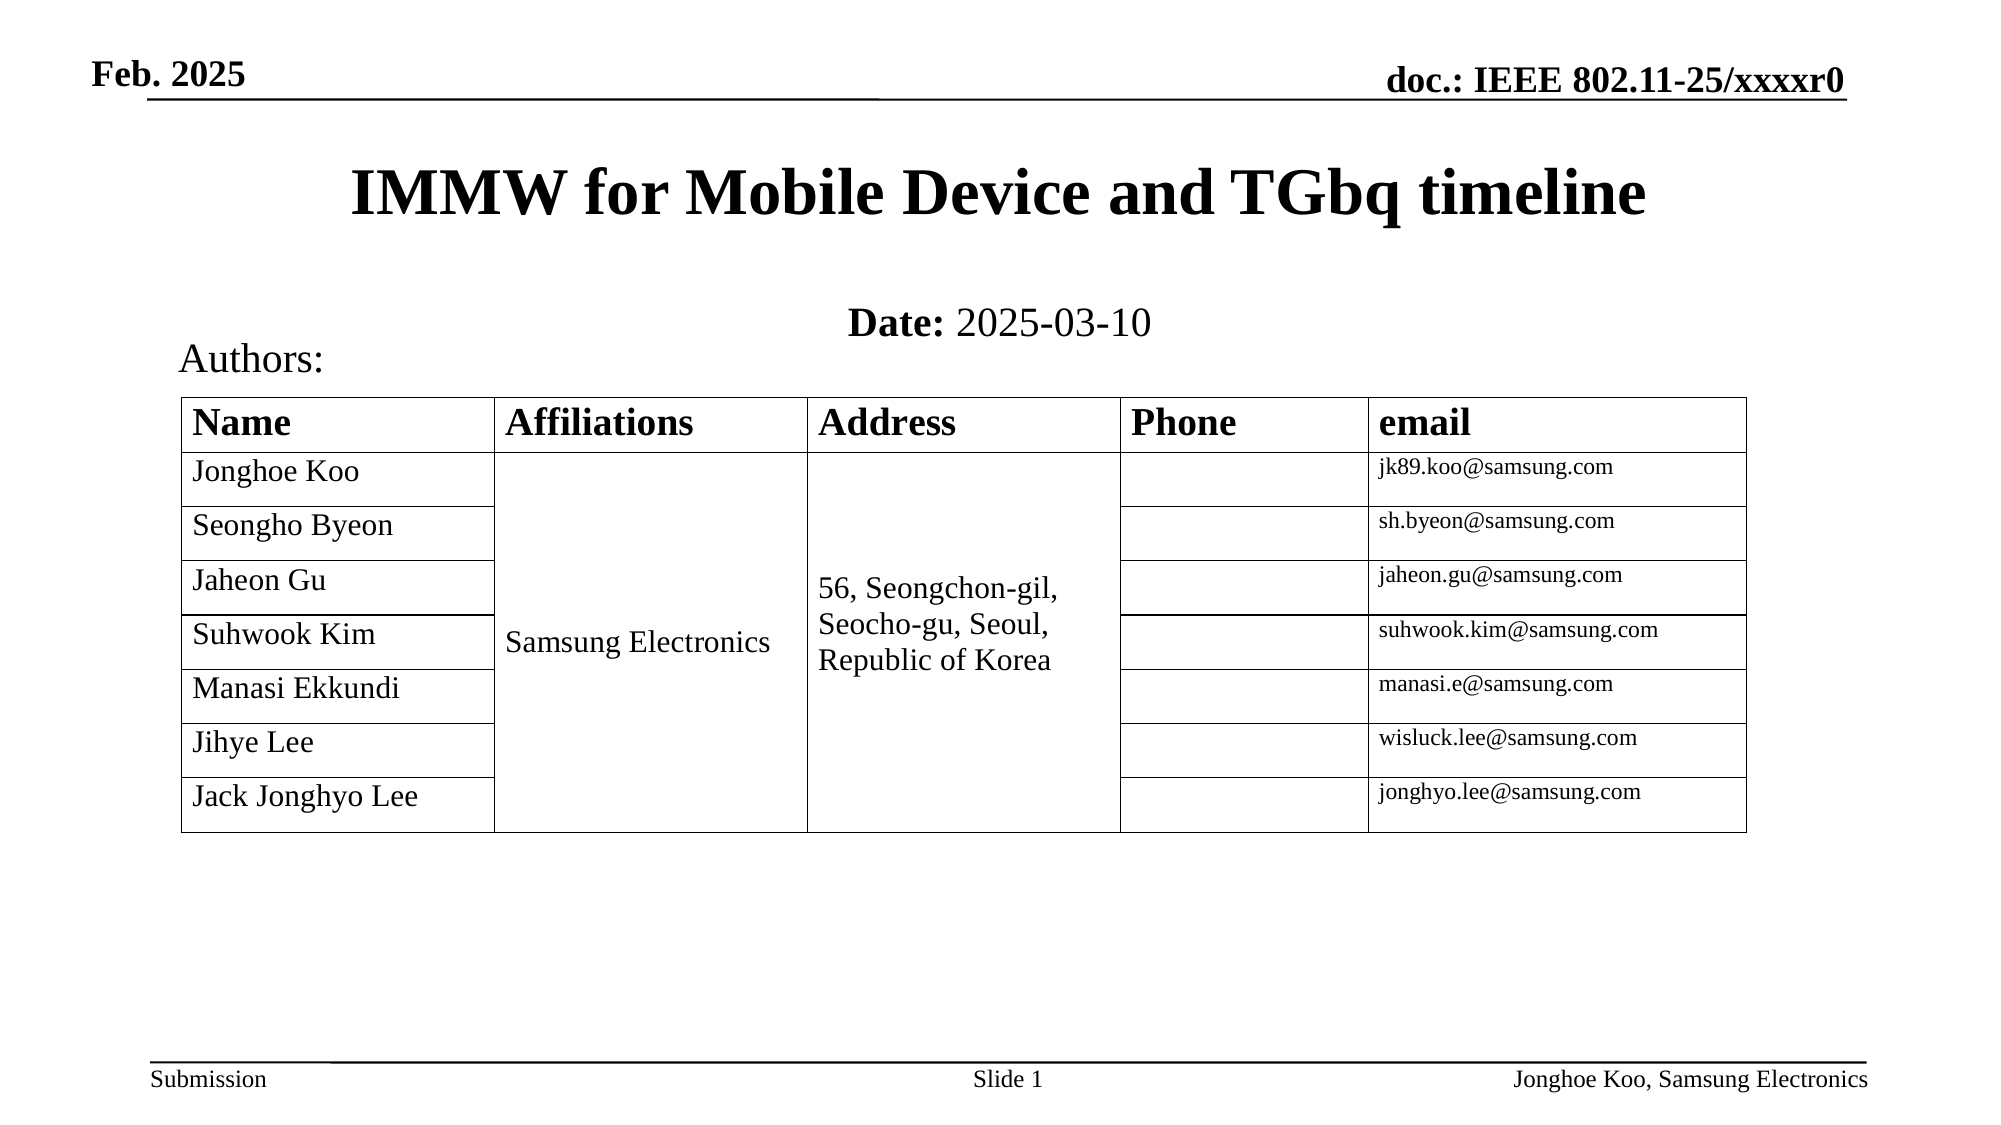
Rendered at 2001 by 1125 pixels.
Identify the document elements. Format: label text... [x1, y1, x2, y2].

title IMMW for Mobile Device and TGbq timeline [150, 112, 1850, 263]
slide_number Slide 1 [964, 1061, 1053, 1093]
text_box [166, 397, 1771, 994]
footer Jonghoe Koo, Samsung Electronics [1509, 1061, 1869, 1093]
text_box Authors: [162, 323, 401, 387]
list Date: 2025-03-10 [150, 287, 1850, 1000]
